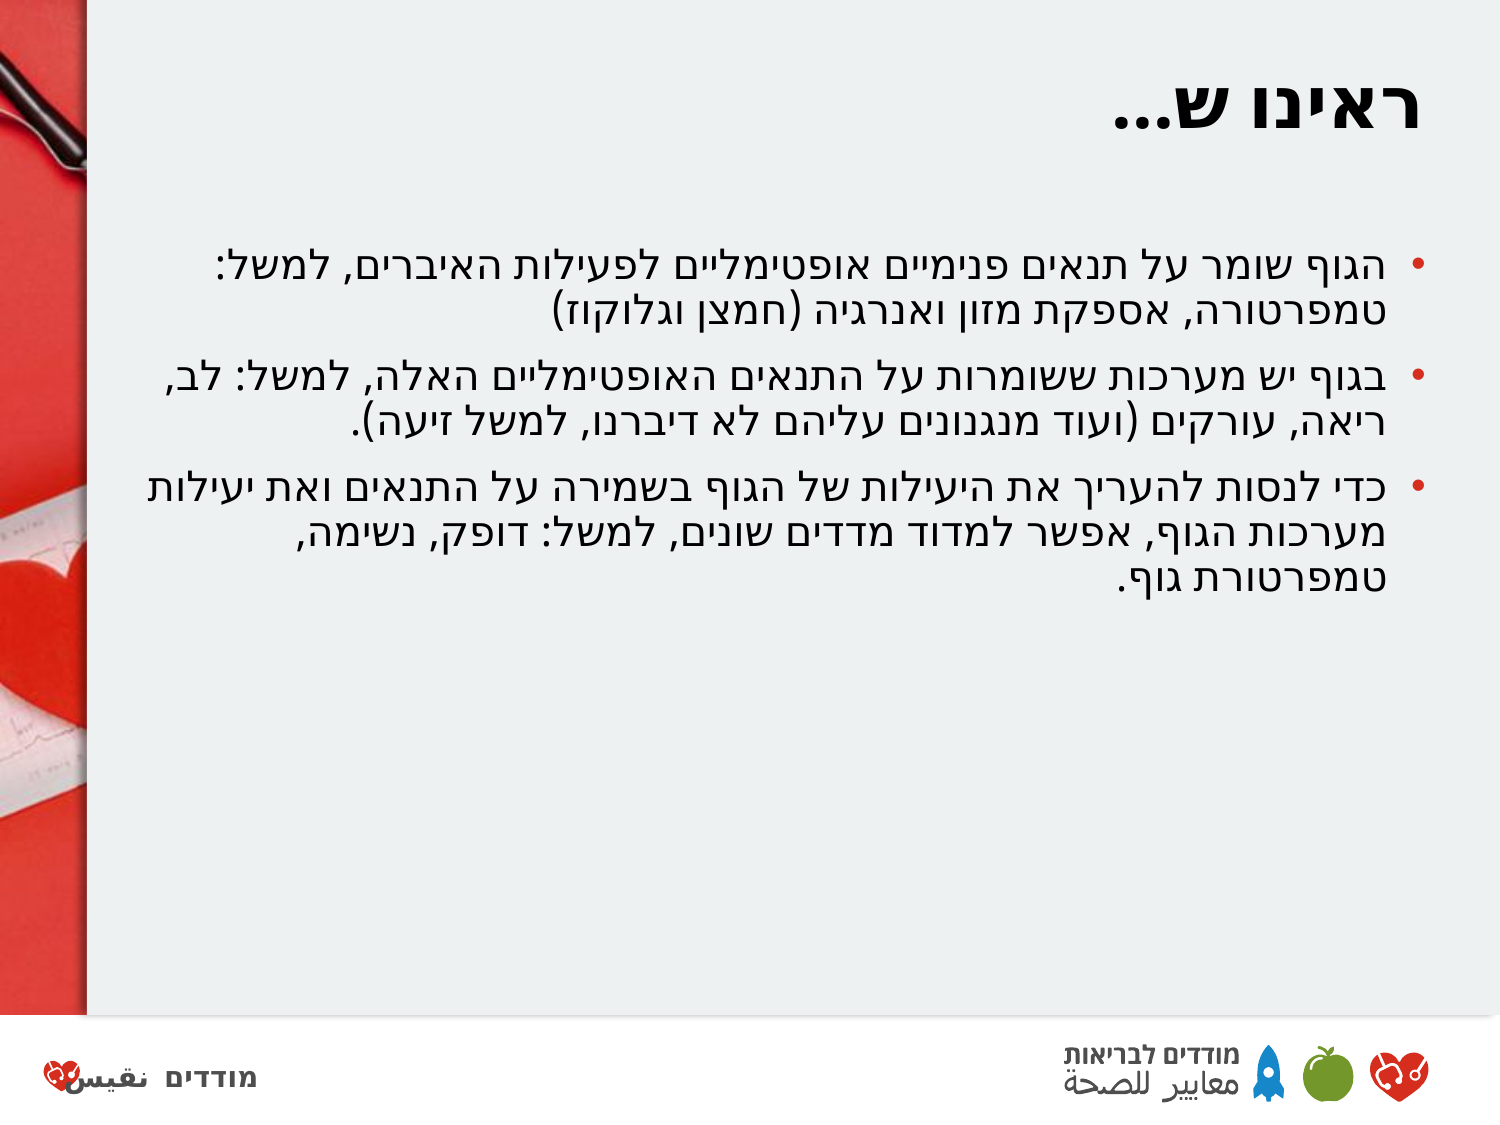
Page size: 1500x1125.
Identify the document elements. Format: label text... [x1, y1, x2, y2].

list הגוף שומר על תנאים פנימיים אופטימליים לפעילות האיברים, למשל: טמפרטורה, אספקת מזון ואנרגיה (חמצן וגלוקוז) בגוף יש מערכות ששומרות על התנאים האופטימליים האלה, למשל: לב, ריאה, עורקים (ועוד מנגנונים עליהם לא דיברנו, למשל זיעה). כדי לנסות להעריך את היעילות של הגוף בשמירה על התנאים ואת יעילות מערכות הגוף, אפשר למדוד מדדים שונים, למשל: דופק, נשימה, טמפרטורת גוף. [103, 235, 1441, 893]
title ראינו ש... [103, 0, 1441, 214]
picture [0, 0, 86, 1015]
